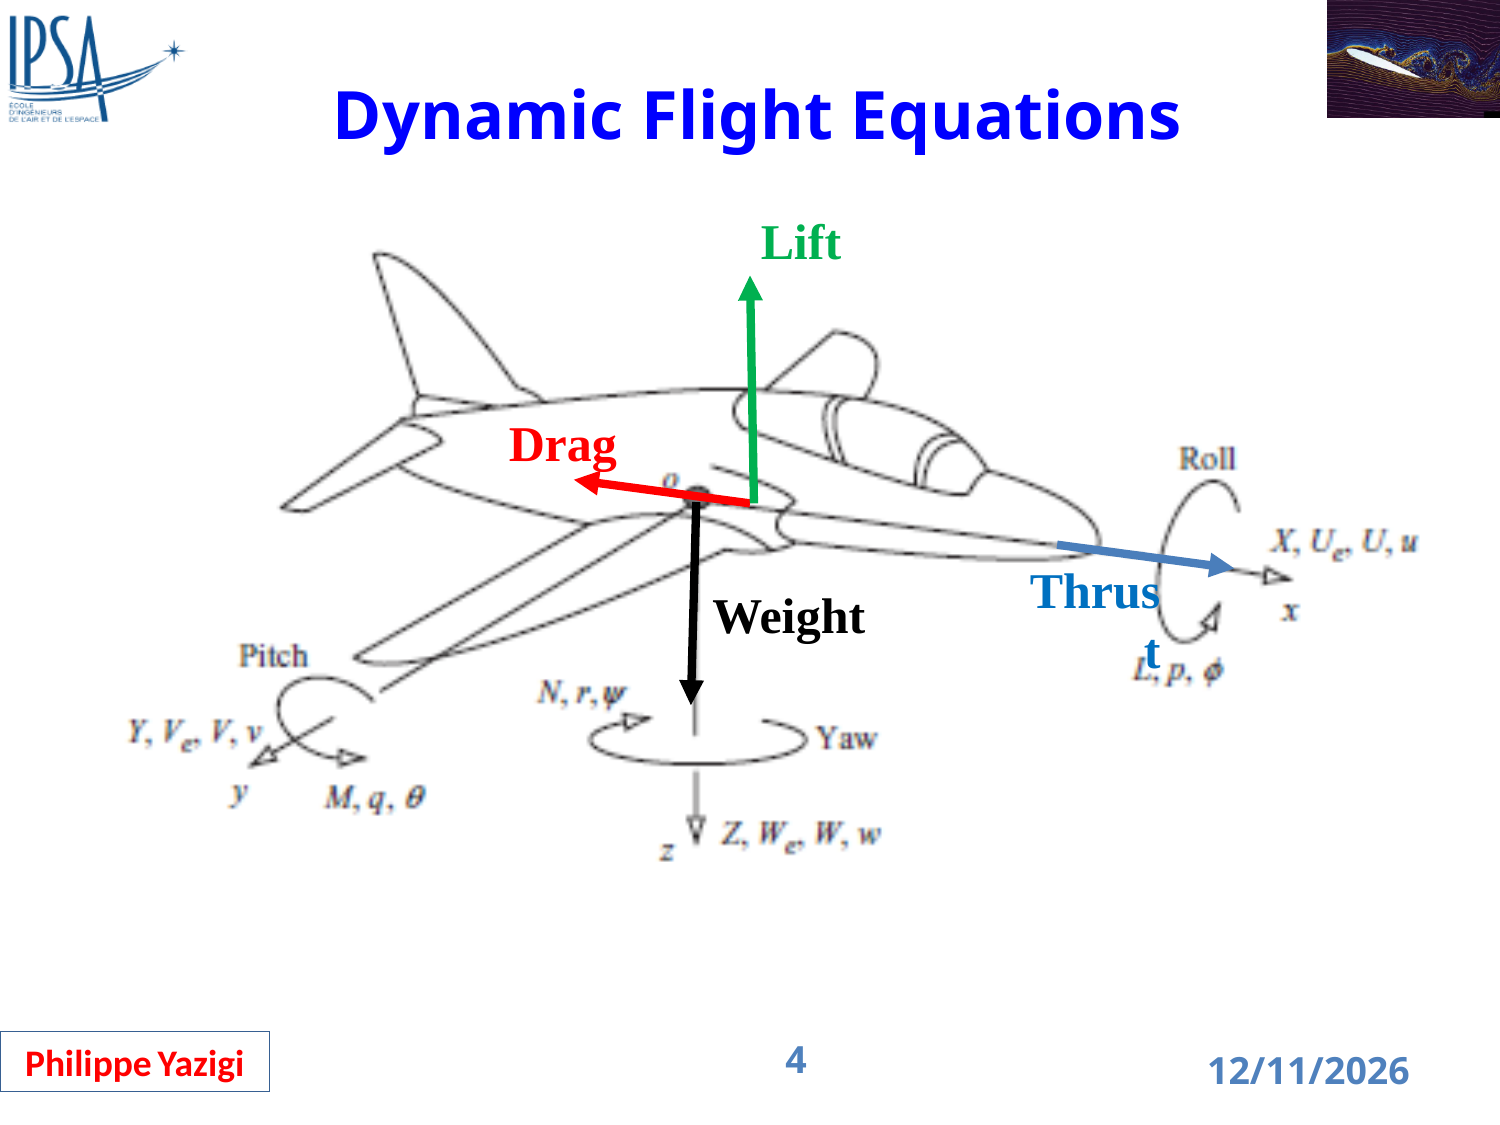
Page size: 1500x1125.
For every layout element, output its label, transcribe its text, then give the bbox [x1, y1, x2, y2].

picture [0, 0, 188, 131]
text_box Dynamic Flight Equations [317, 65, 1198, 160]
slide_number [1074, 1042, 1425, 1103]
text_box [1056, 544, 1235, 569]
picture [1327, 0, 1500, 118]
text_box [655, 501, 881, 706]
picture [21, 231, 1453, 882]
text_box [466, 403, 685, 504]
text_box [690, 202, 857, 500]
footer Philippe Yazigi [0, 1031, 270, 1092]
slide_number 4 [621, 1031, 972, 1092]
